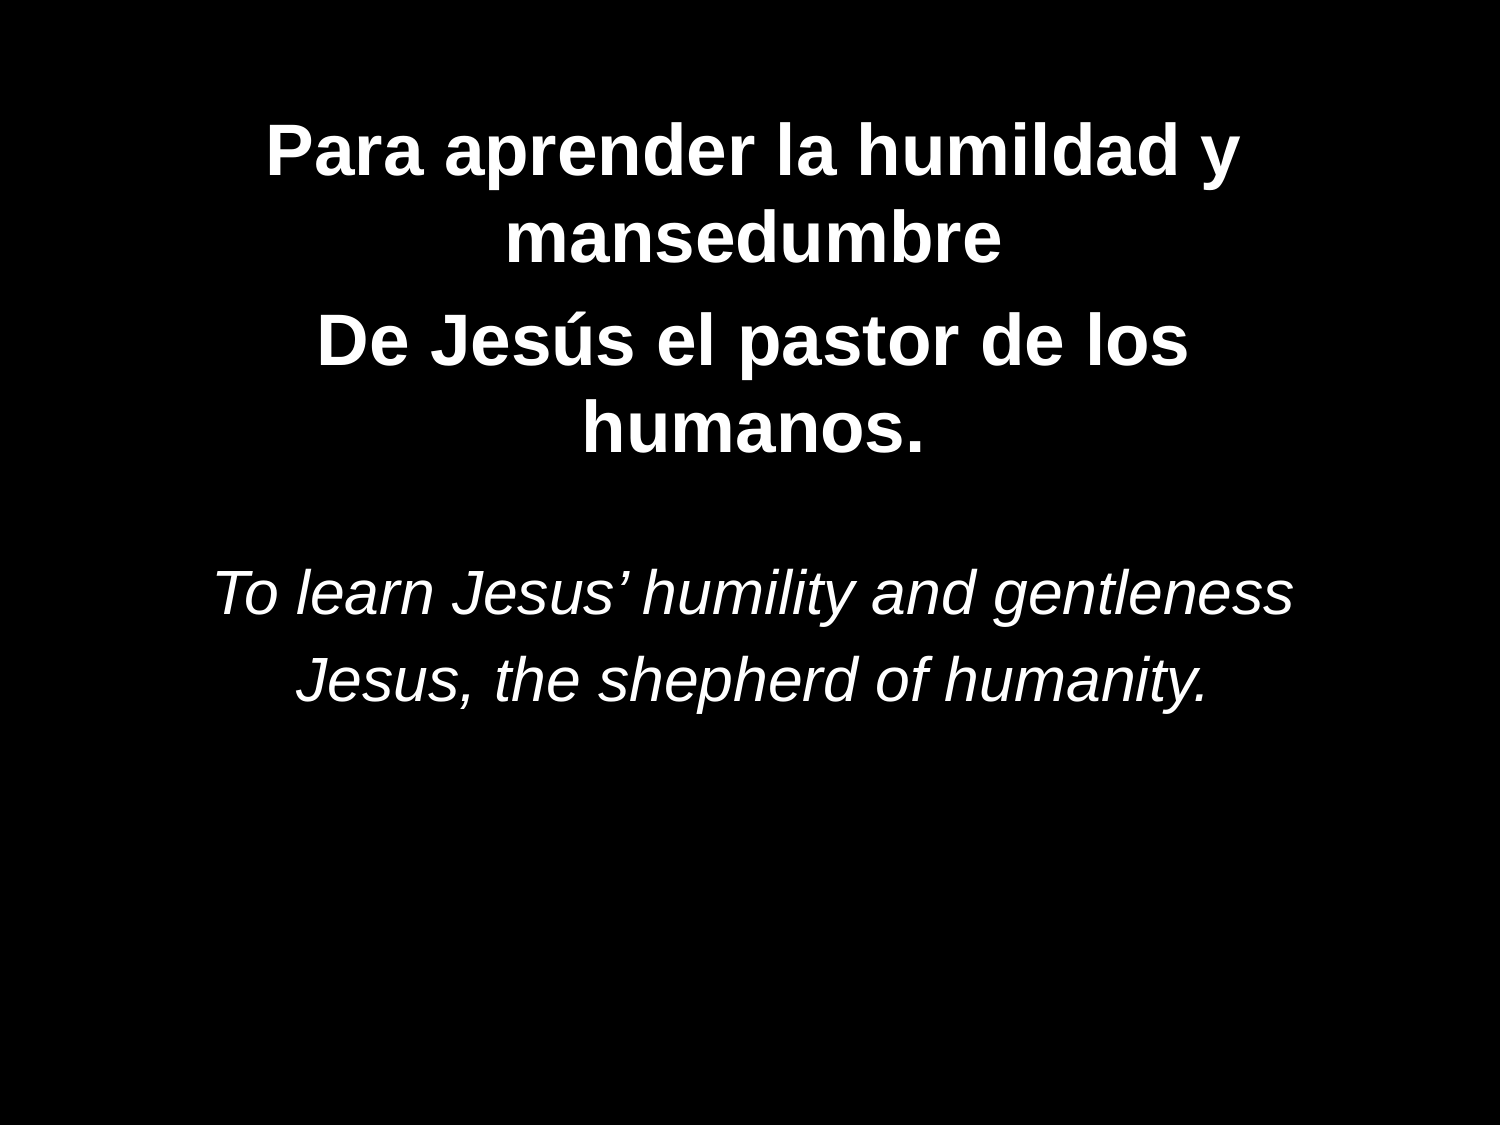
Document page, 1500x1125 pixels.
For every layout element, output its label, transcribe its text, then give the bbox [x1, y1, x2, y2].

list To learn Jesus’ humility and gentleness Jesus, the shepherd of humanity. [180, 544, 1328, 912]
list Para aprender la humildad y mansedumbre De Jesús el pastor de los humanos. [180, 94, 1328, 512]
